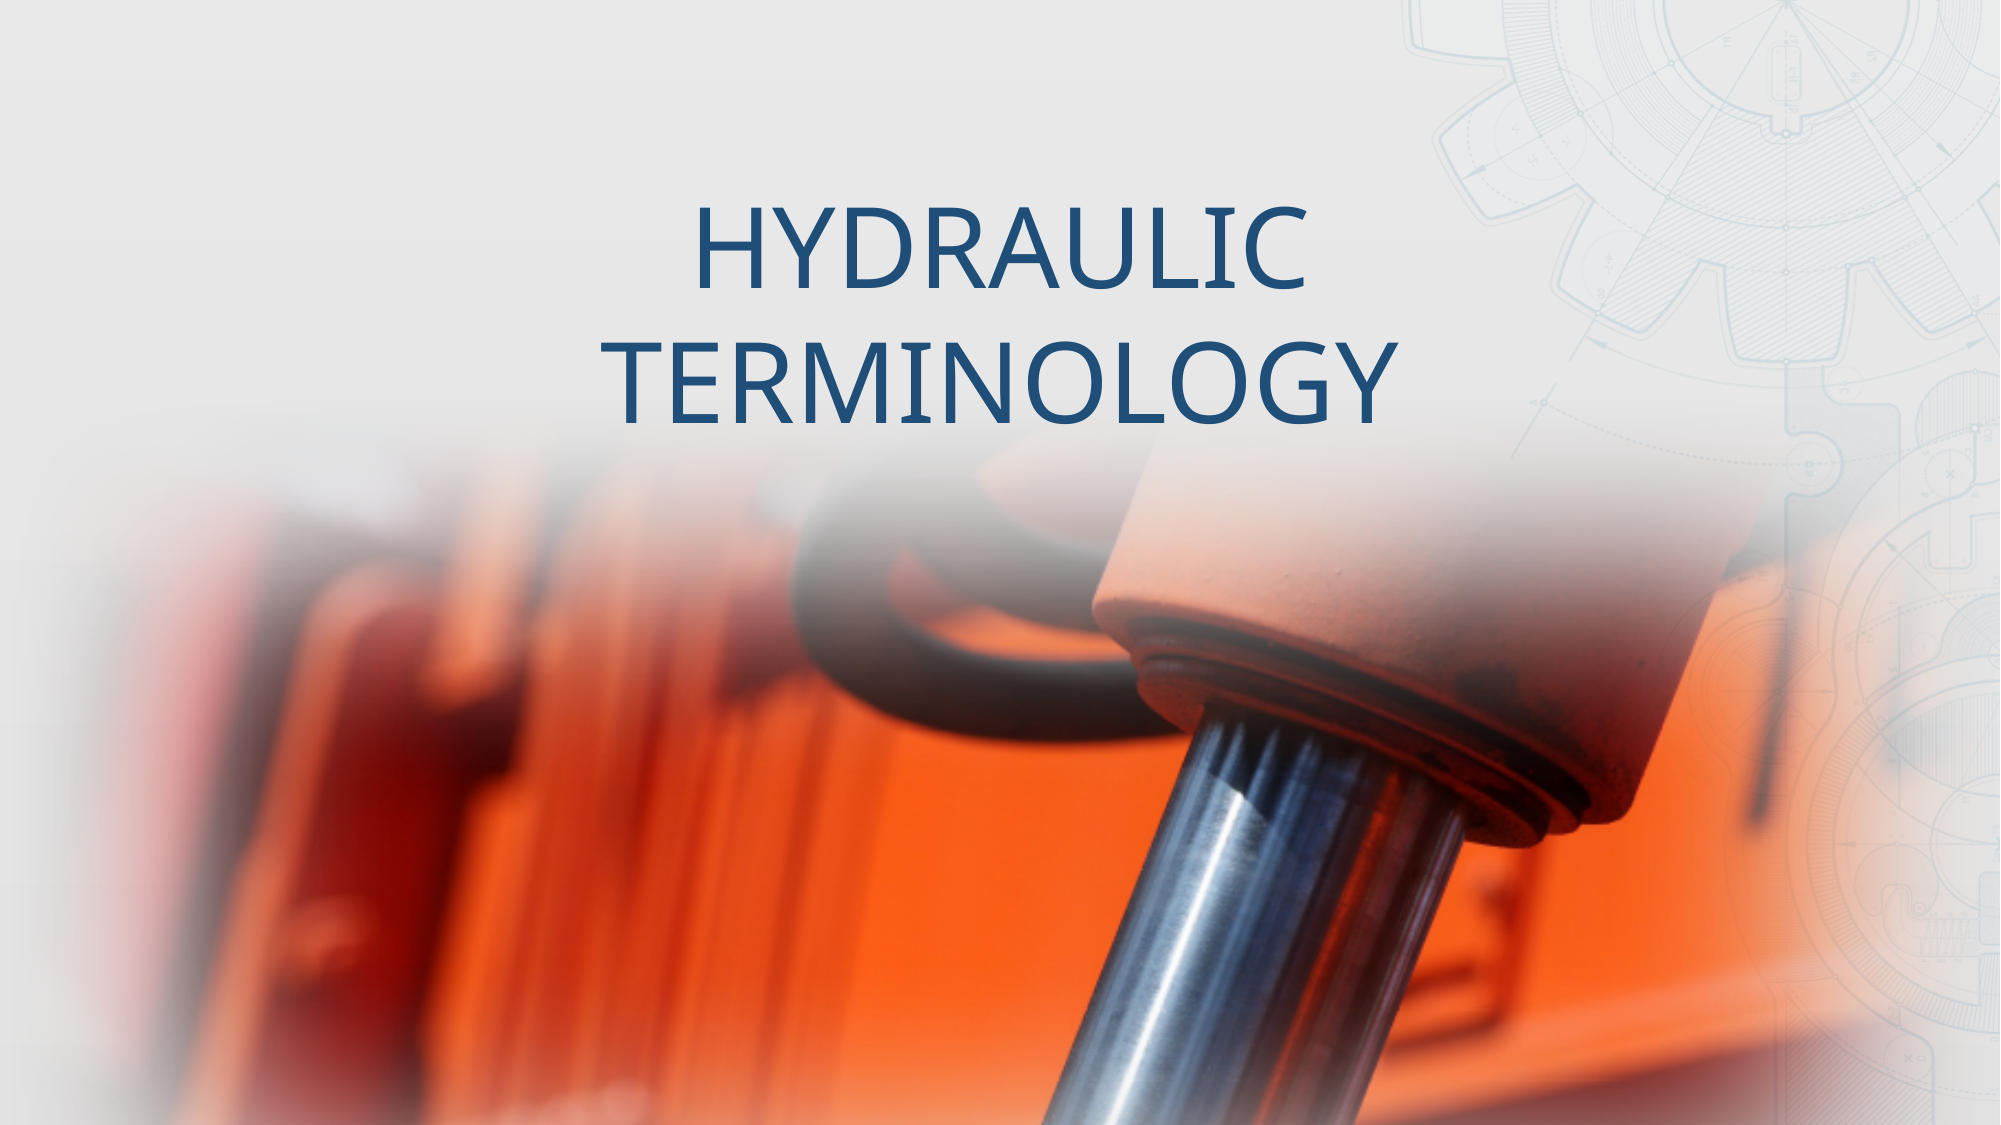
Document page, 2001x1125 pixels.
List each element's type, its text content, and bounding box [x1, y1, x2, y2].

title HYDRAULIC TERMINOLOGY [84, 119, 1916, 393]
picture [0, 393, 2000, 1125]
